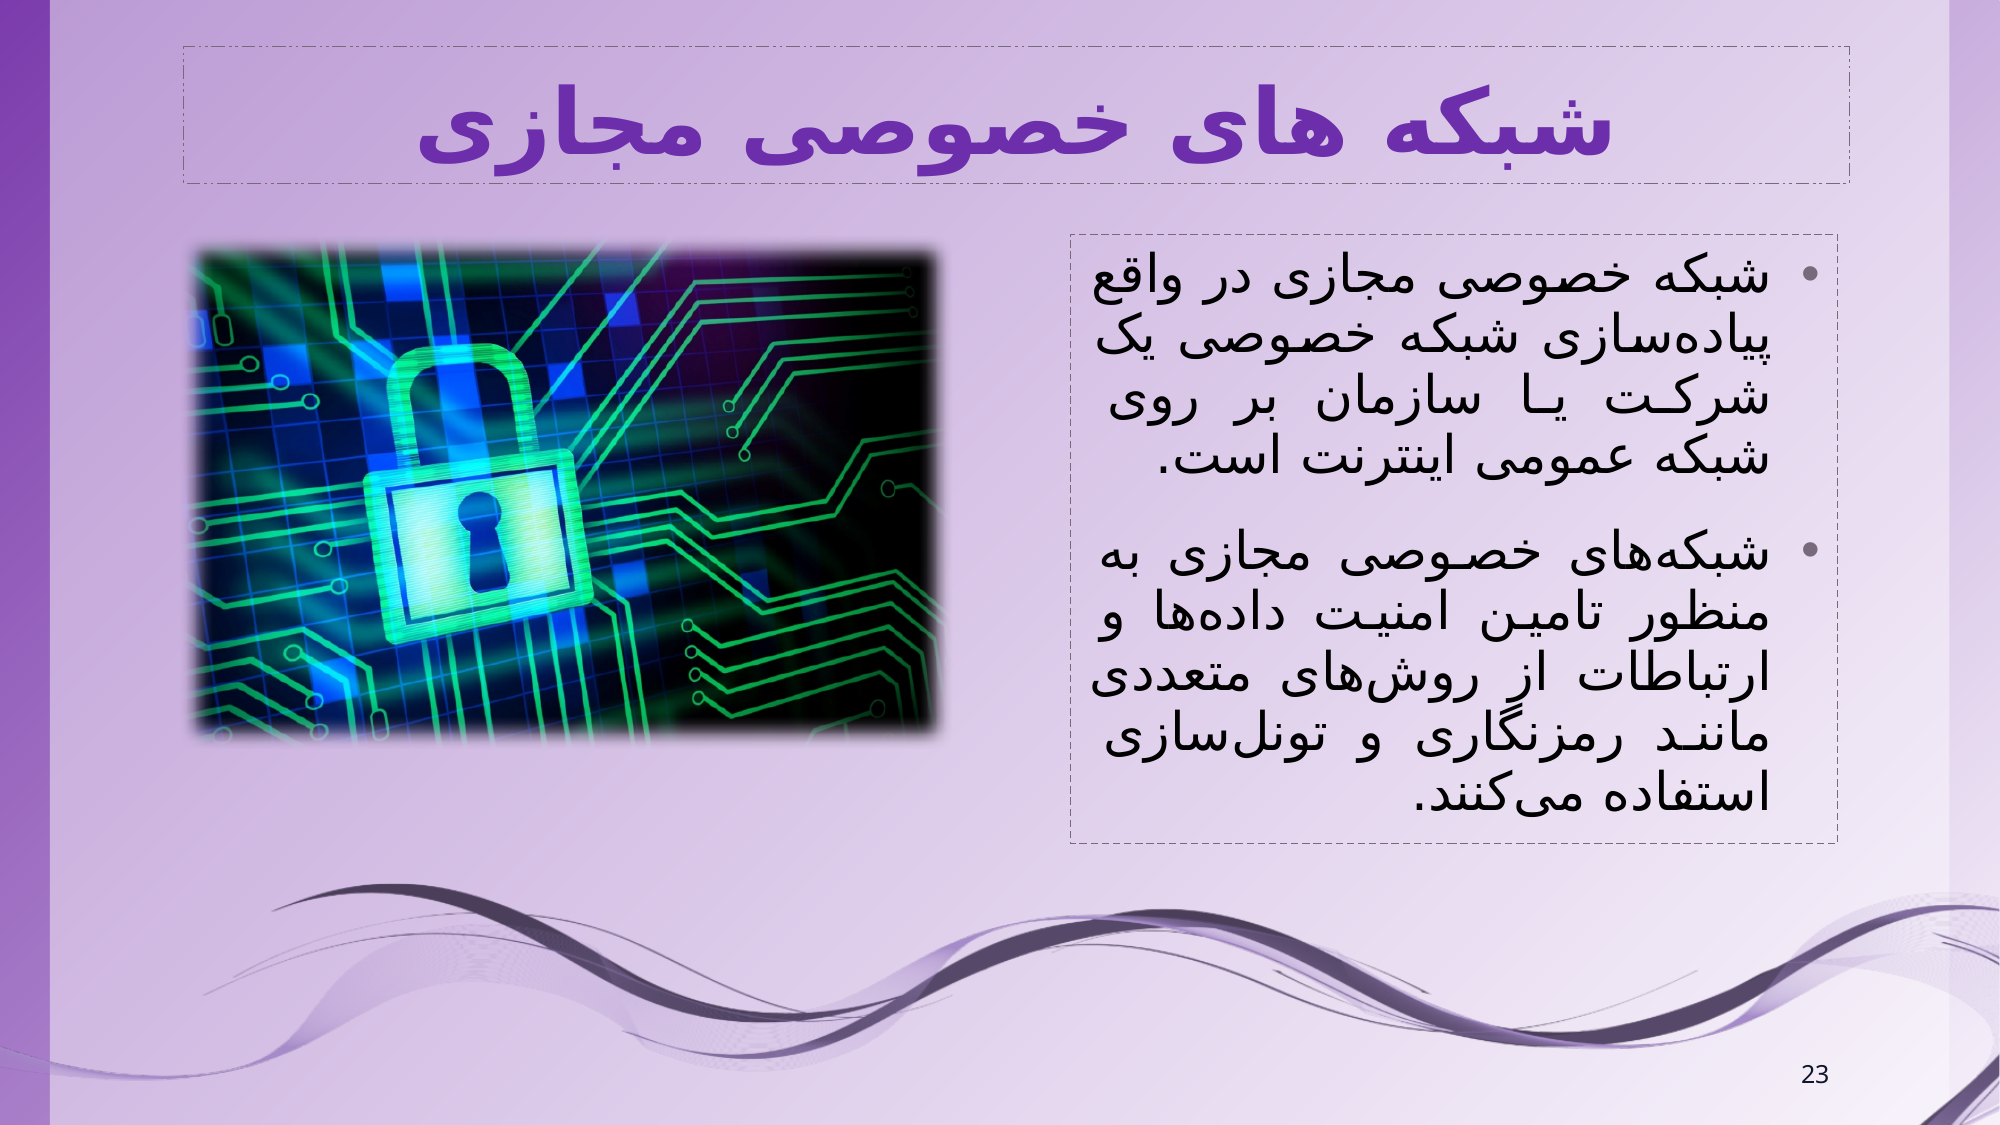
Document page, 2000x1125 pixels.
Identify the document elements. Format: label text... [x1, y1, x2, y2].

title شبکه های خصوصی مجازی [183, 46, 797, 184]
title شبکه های خصوصی مجازی [1281, 46, 1850, 184]
picture [179, 0, 1281, 1125]
list شبکه خصوصی مجازی در واقع پیاده‌سازی شبکه خصوصی یک شرکت یا سازمان بر روی شبکه عمومی اینترنت است. شبکه‌های خصوصی مجازی به منظور تامین امنیت داده‌ها و ارتباطات از روش‌های متعددی مانند رمزنگاری و تونل‌سازی استفاده می‌کنند. [1281, 234, 1838, 844]
